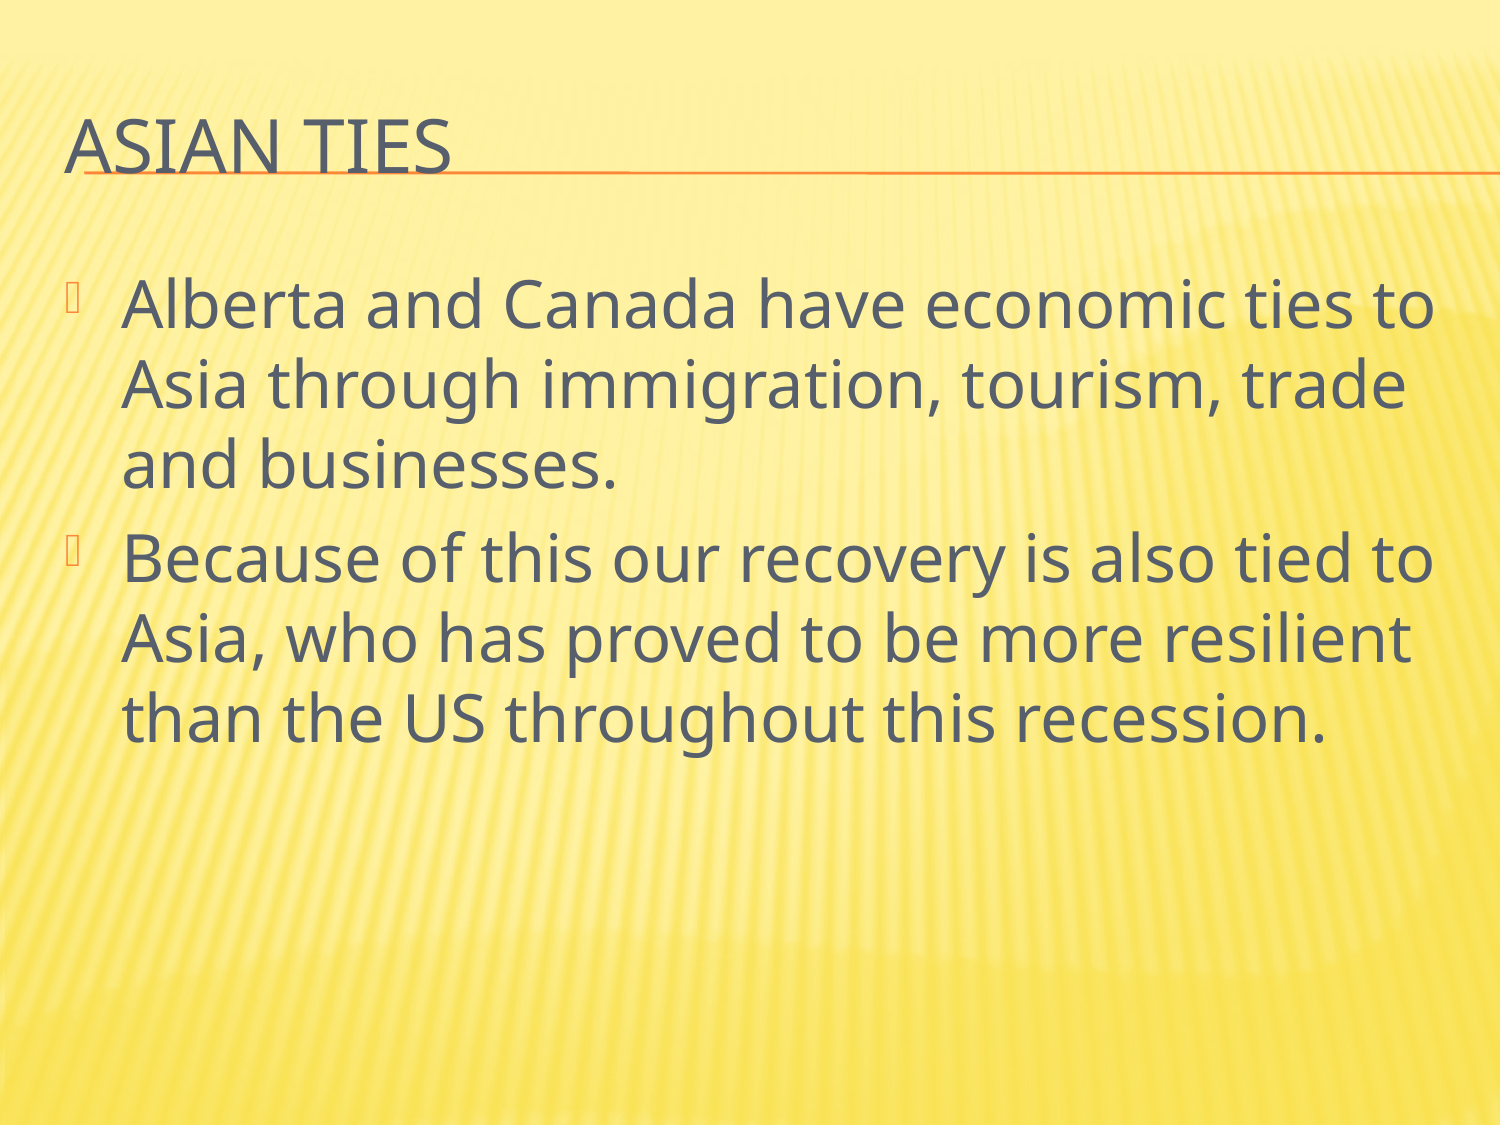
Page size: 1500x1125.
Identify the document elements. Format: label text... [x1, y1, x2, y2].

title Asian Ties [50, 75, 1475, 213]
list Alberta and Canada have economic ties to Asia through immigration, tourism, trade and businesses. Because of this our recovery is also tied to Asia, who has proved to be more resilient than the US throughout this recession. [50, 254, 1475, 998]
